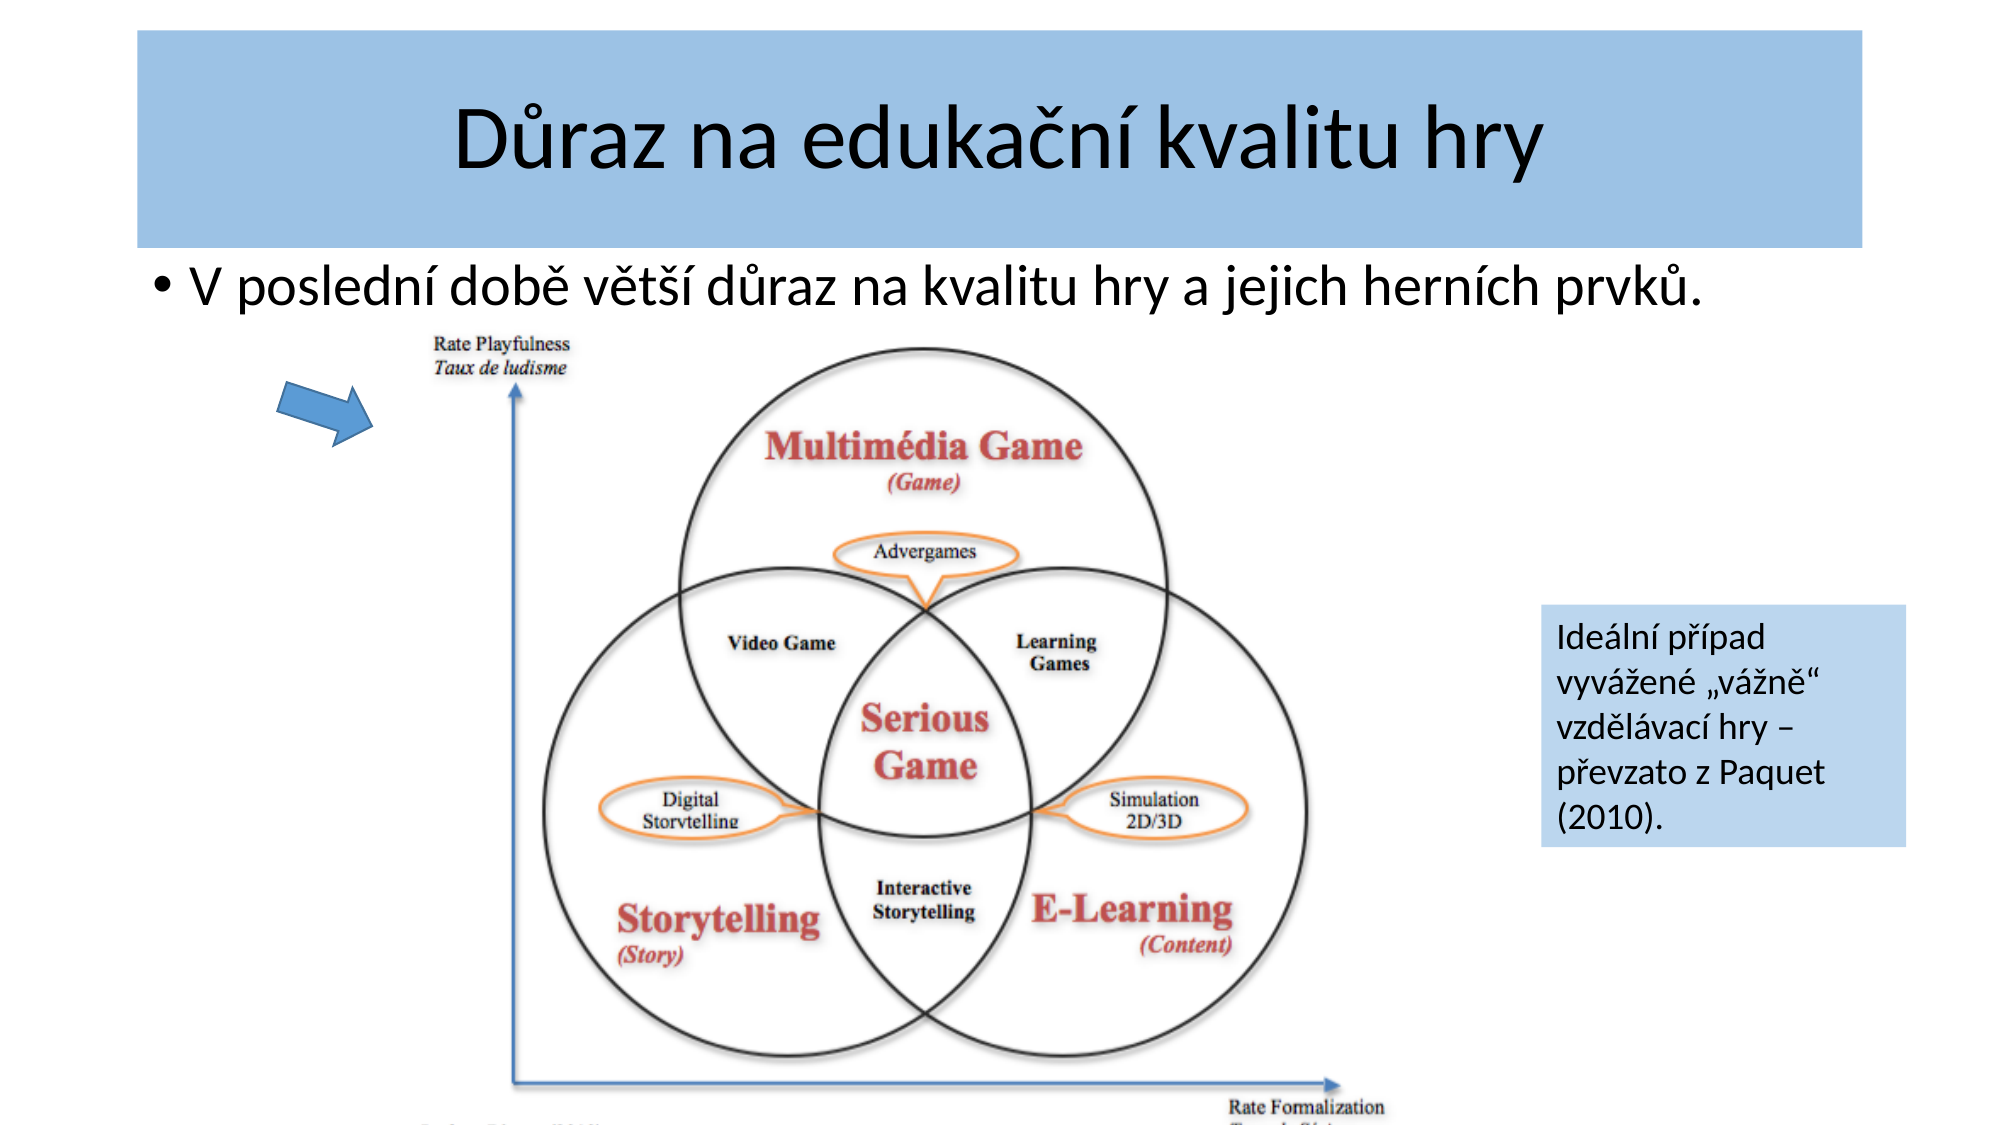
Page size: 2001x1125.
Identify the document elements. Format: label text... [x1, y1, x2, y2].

text_box [277, 382, 372, 446]
text_box Ideální případ vyvážené „vážně“ vzdělávací hry – převzato z Paquet (2010). [1541, 604, 1907, 848]
title Důraz na edukační kvalitu hry [137, 30, 1863, 247]
picture [405, 322, 1403, 1125]
list V poslední době větší důraz na kvalitu hry a jejich herních prvků. [137, 247, 1863, 962]
